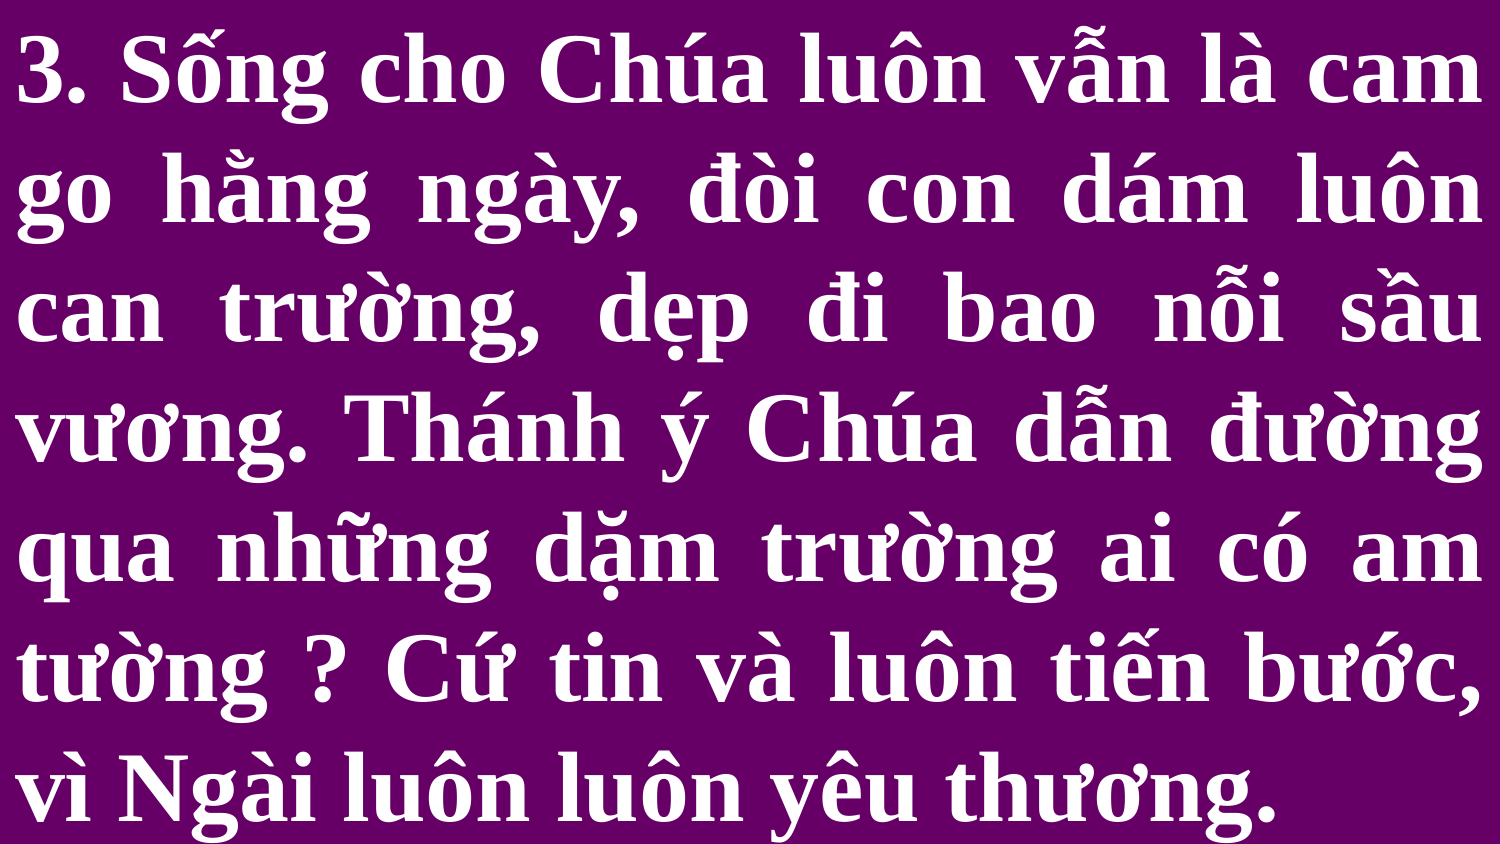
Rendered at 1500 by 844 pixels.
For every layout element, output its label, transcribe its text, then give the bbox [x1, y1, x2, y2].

title 3. Sống cho Chúa luôn vẫn là cam go hằng ngày, đòi con dám luôn can trường, dẹp đi bao nỗi sầu vương. Thánh ý Chúa dẫn đường qua những dặm trường ai có am tường ? Cứ tin và luôn tiến bước, vì Ngài luôn luôn yêu thương. [0, 0, 1500, 844]
